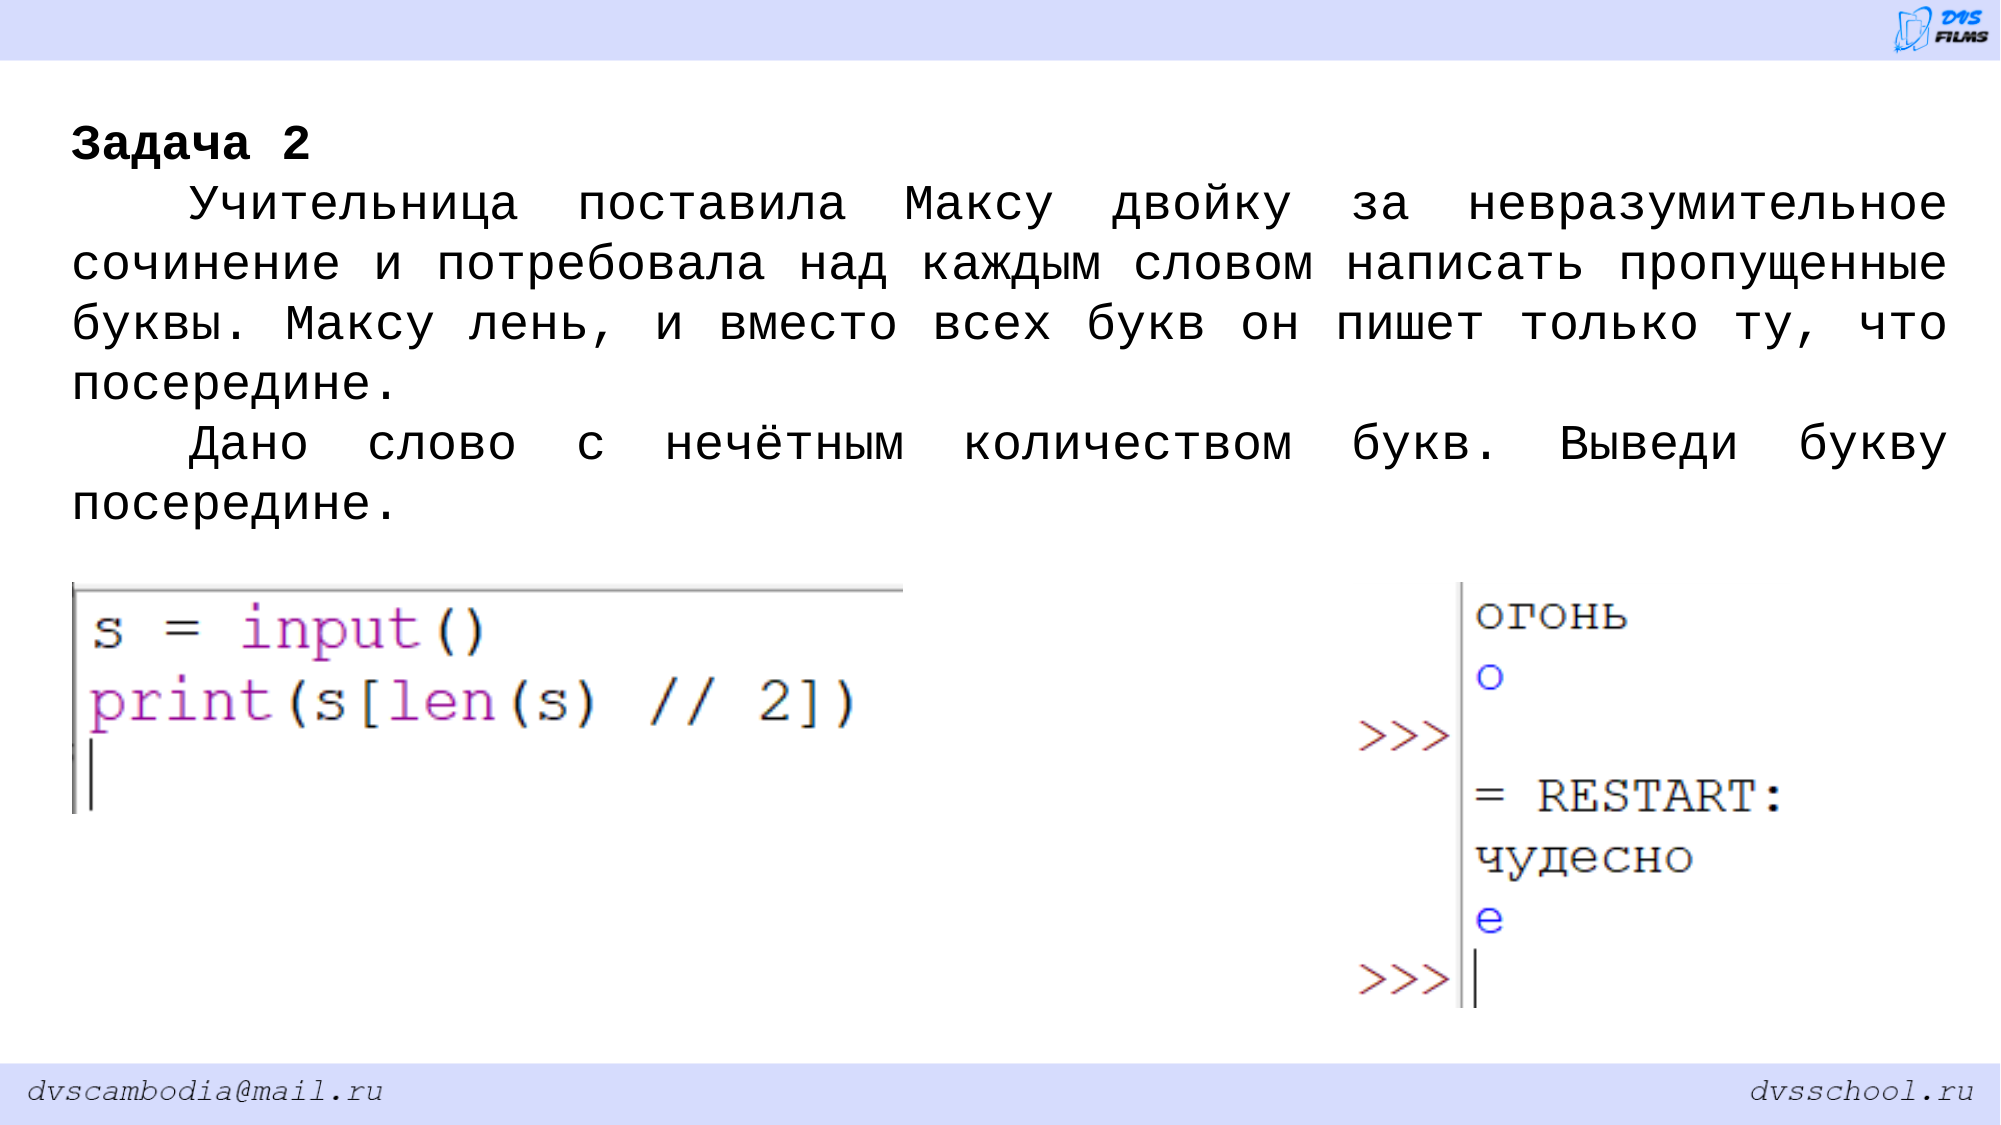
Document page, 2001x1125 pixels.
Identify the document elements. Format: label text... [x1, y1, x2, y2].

picture [0, 0, 2001, 1125]
text_box Задача 2 Учительница поставила Максу двойку за невразумительное сочинение и потребовала над каждым словом написать пропущенные буквы. Максу лень, и вместо всех букв он пишет только ту, что посередине. Дано слово с нечётным количеством букв. Выведи букву посередине. [56, 102, 1963, 538]
